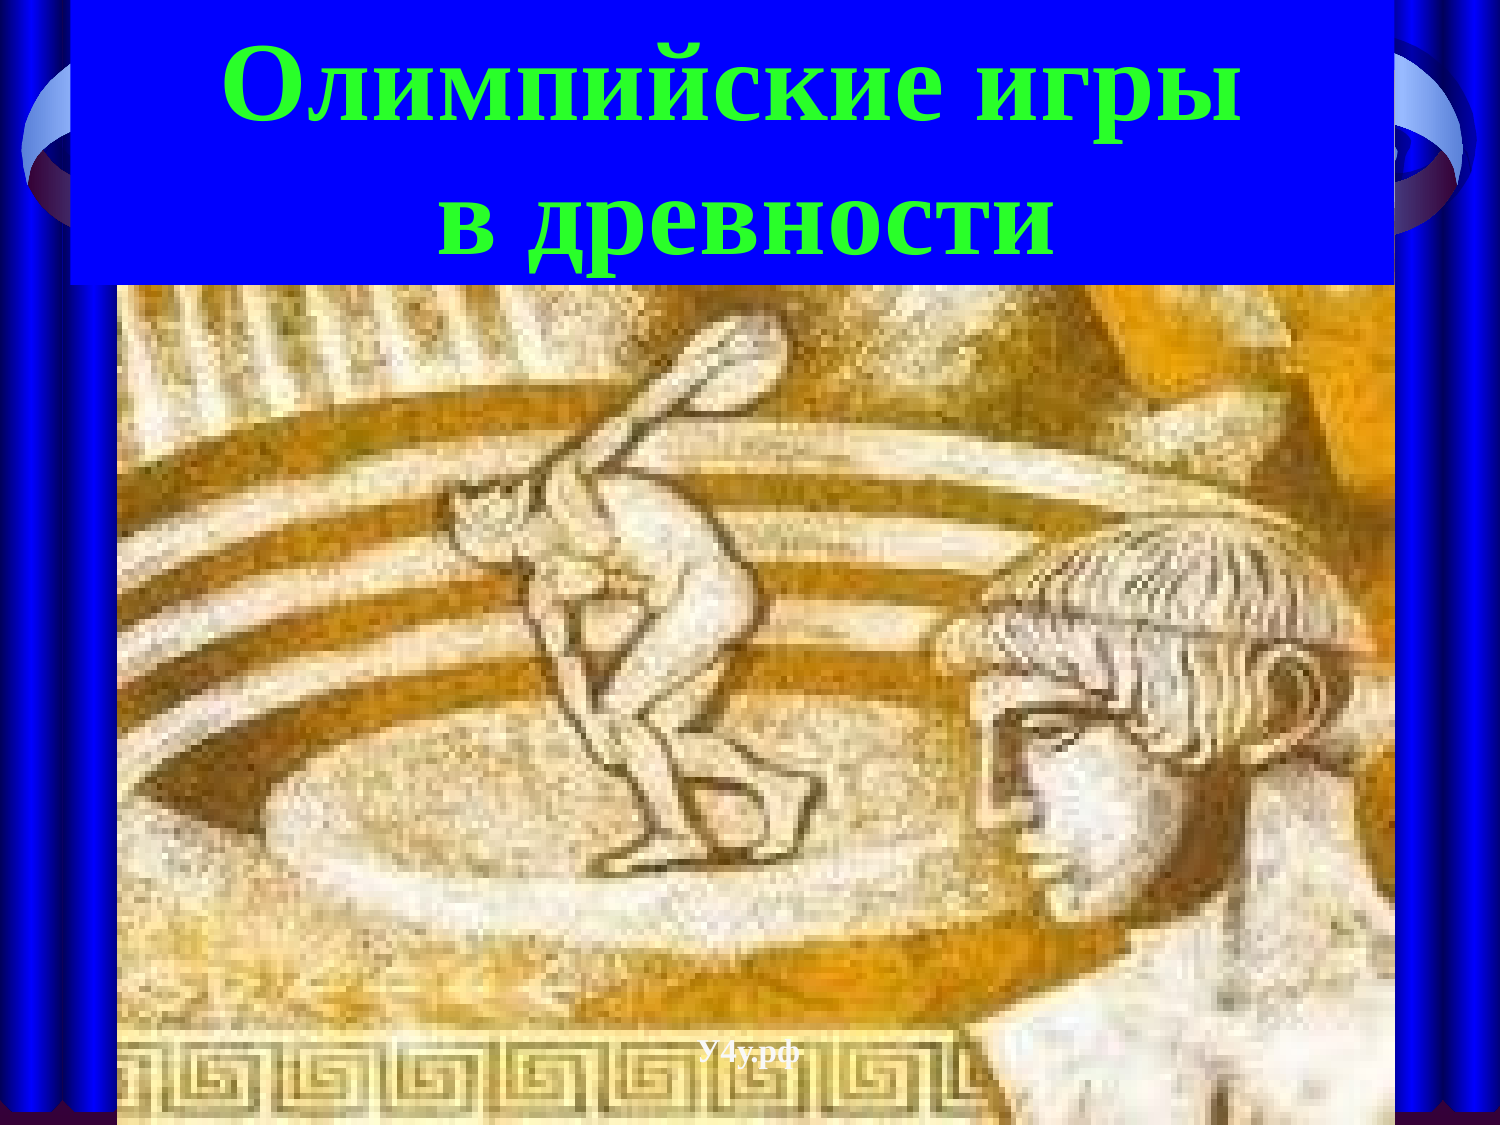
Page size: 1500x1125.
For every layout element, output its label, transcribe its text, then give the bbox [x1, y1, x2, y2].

picture [116, 70, 1395, 1125]
text_box Олимпийские игры в древности [70, 0, 1395, 285]
